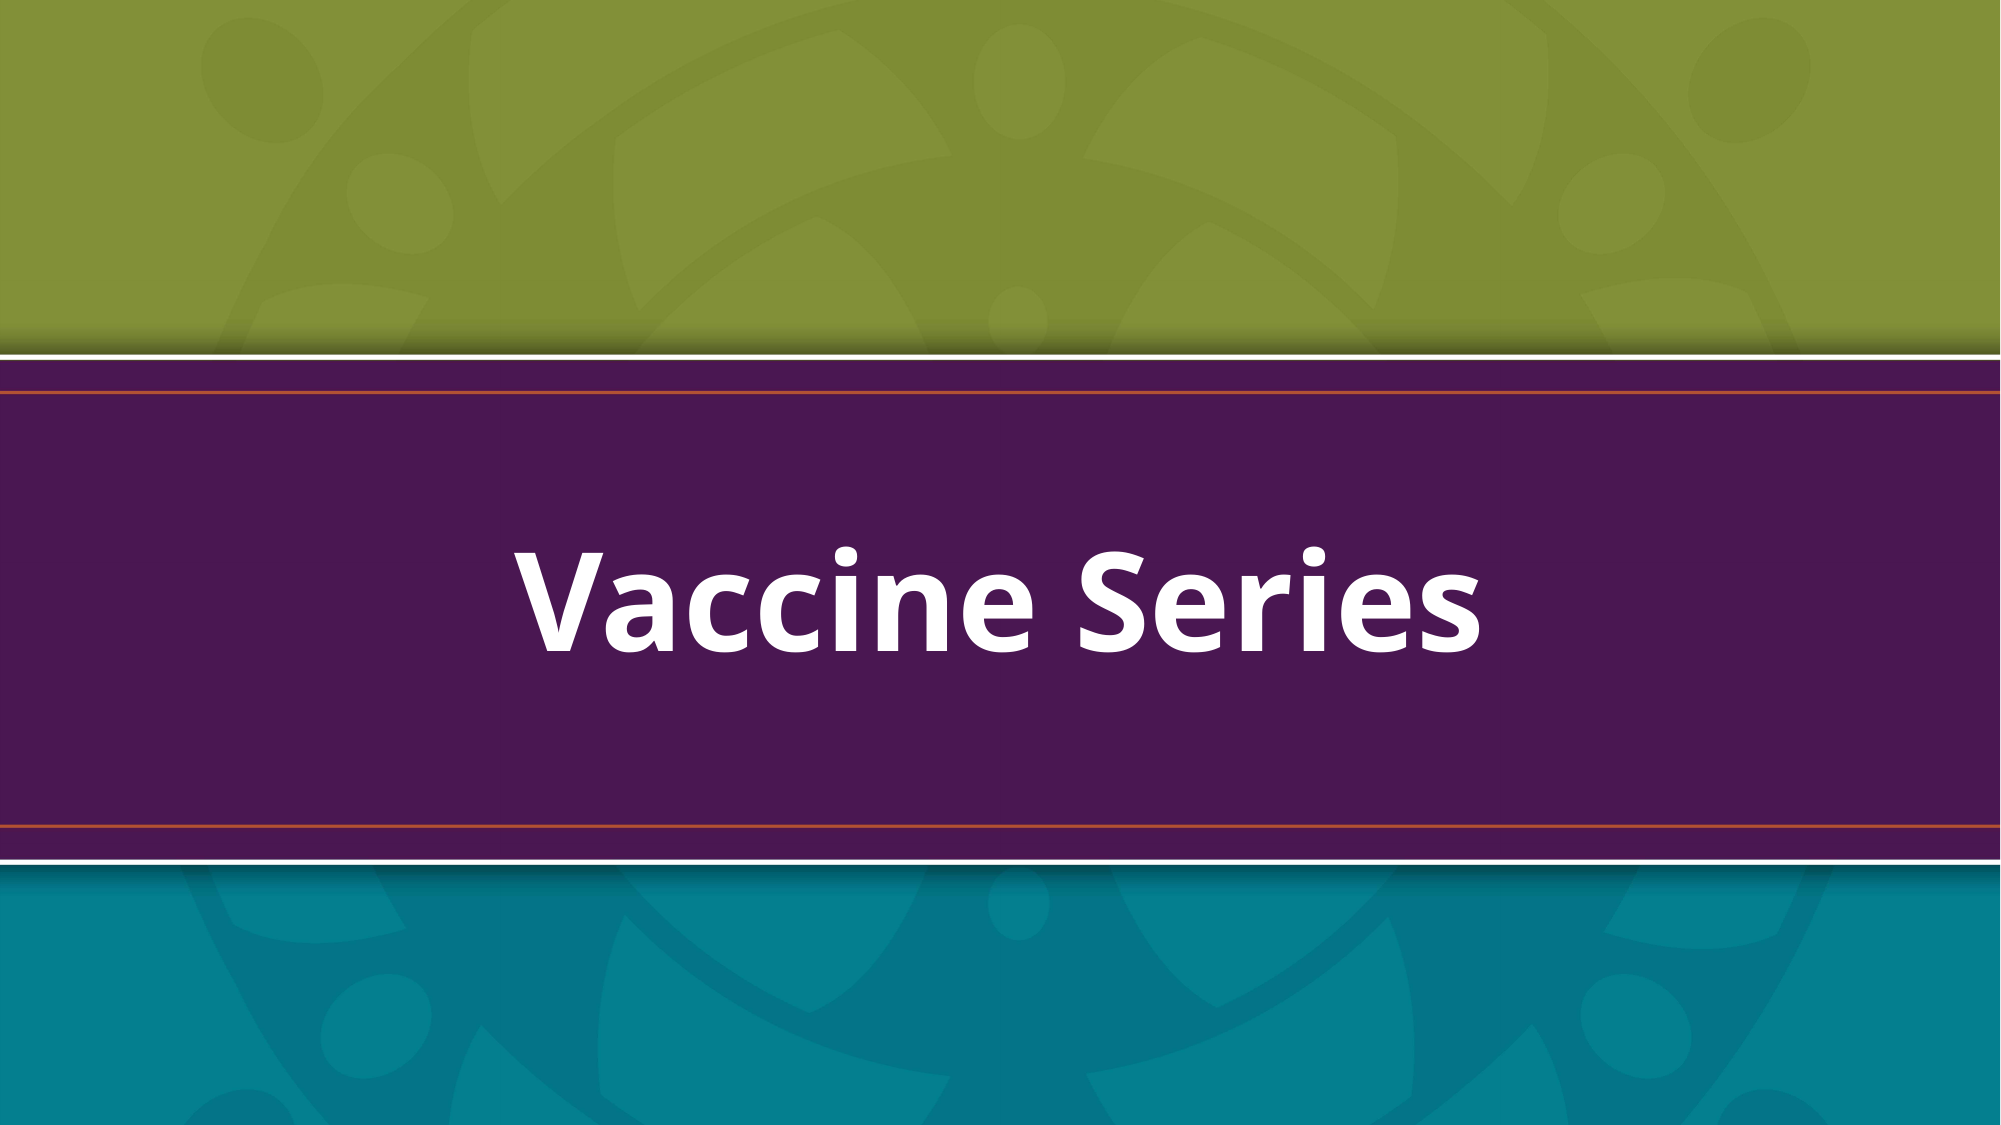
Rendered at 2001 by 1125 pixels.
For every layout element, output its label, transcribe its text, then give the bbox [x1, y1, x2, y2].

picture [0, 0, 2001, 1125]
title Vaccine Series [137, 467, 1863, 747]
